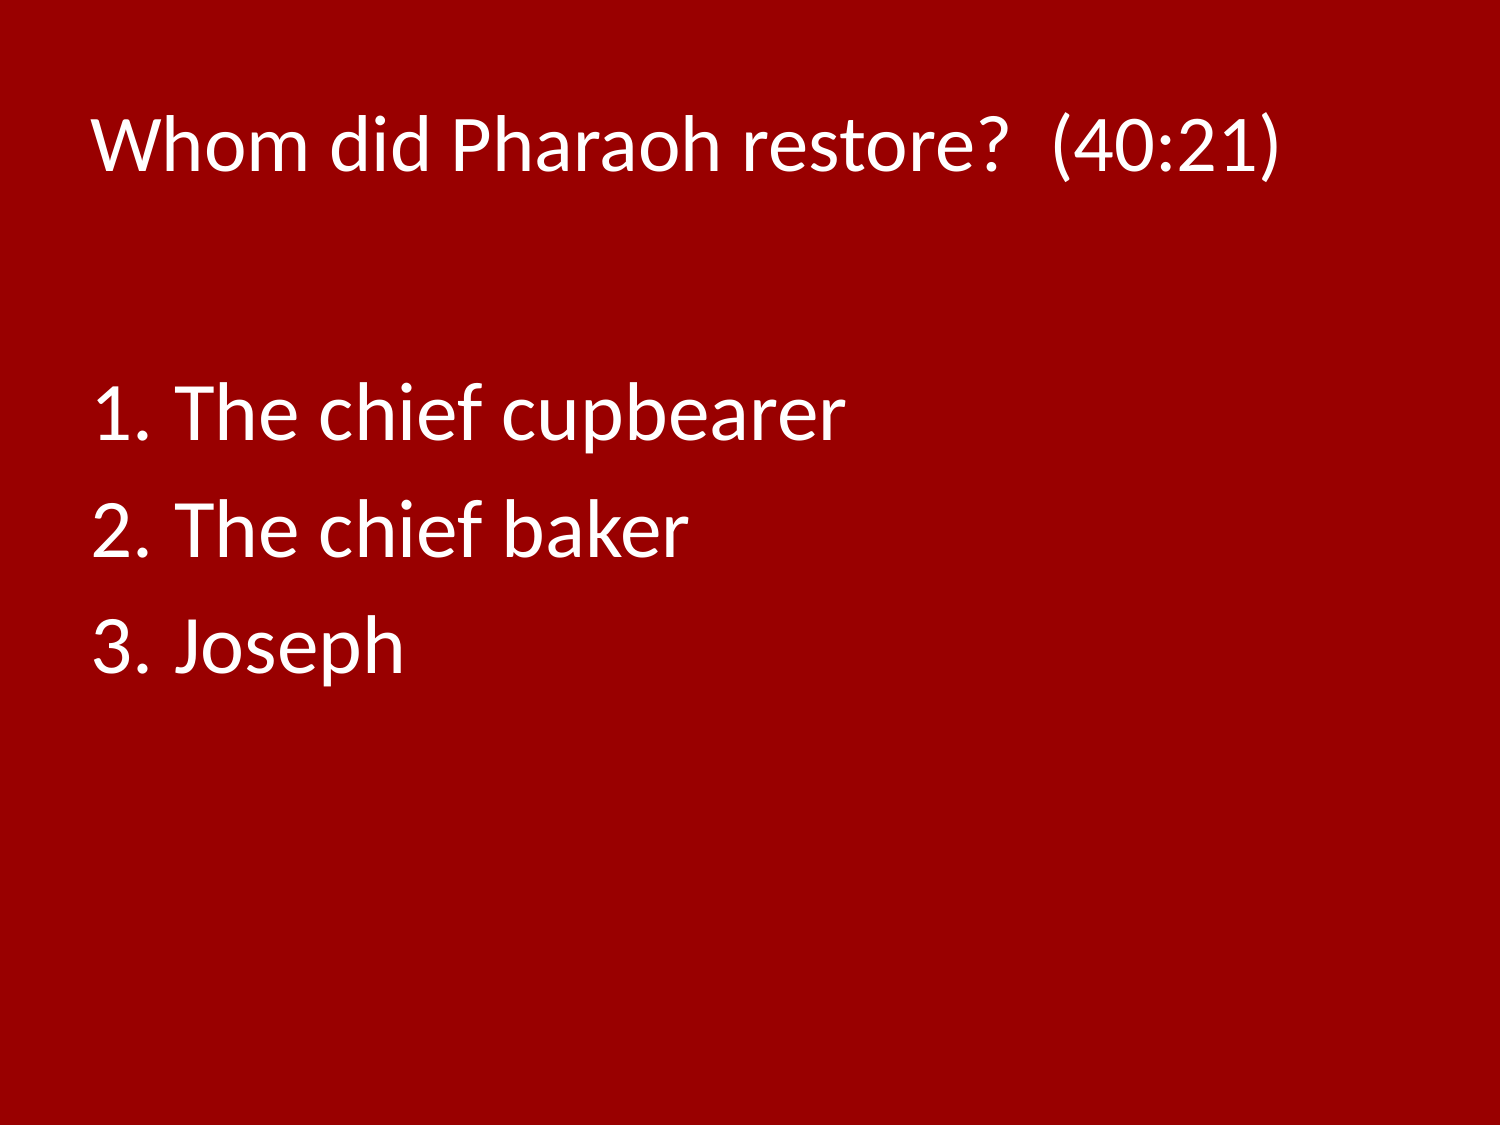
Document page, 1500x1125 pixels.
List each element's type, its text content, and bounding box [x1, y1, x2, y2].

list The chief cupbearer The chief baker Joseph [75, 350, 1425, 1005]
title Whom did Pharaoh restore? (40:21) [75, 45, 1425, 233]
